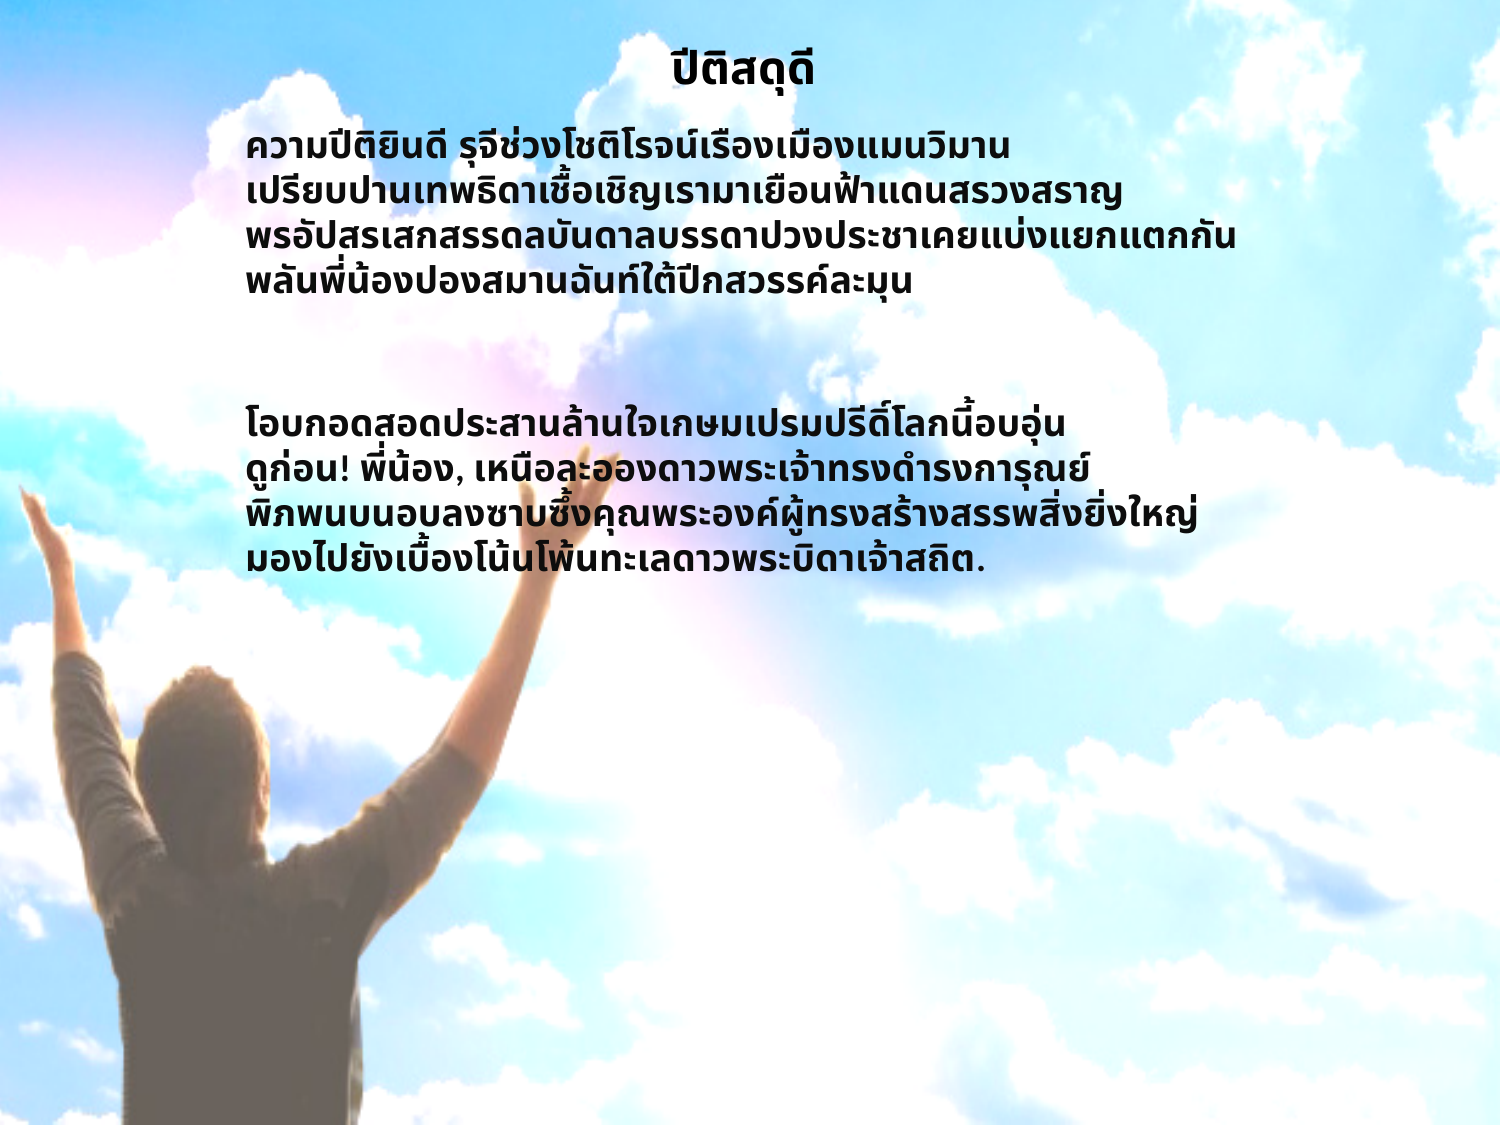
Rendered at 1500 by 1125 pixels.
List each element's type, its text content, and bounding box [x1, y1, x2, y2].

title ปีติสดุดี [572, 30, 928, 102]
subtitle ความปีติยินดี รุจีช่วงโชติโรจน์เรืองเมืองแมนวิมาน เปรียบปานเทพธิดาเชื้อเชิญเรามาเยือนฟ้าแดนสรวงสราญ พรอัปสรเสกสรรดลบันดาลบรรดาปวงประชาเคยแบ่งแยกแตกกัน พลันพี่น้องปองสมานฉันท์ใต้ปีกสวรรค์ละมุน โอบกอดสอดประสานล้านใจเกษมเปรมปรีดิ์โลกนี้อบอุ่น ดูก่อน! พี่น้อง, เหนือละอองดาวพระเจ้าทรงดำรงการุณย์ พิภพนบนอบลงซาบซึ้งคุณพระองค์ผู้ทรงสร้างสรรพสิ่งยิ่งใหญ่ มองไปยังเบื้องโน้นโพ้นทะเลดาวพระบิดาเจ้าสถิต. [230, 113, 1329, 598]
